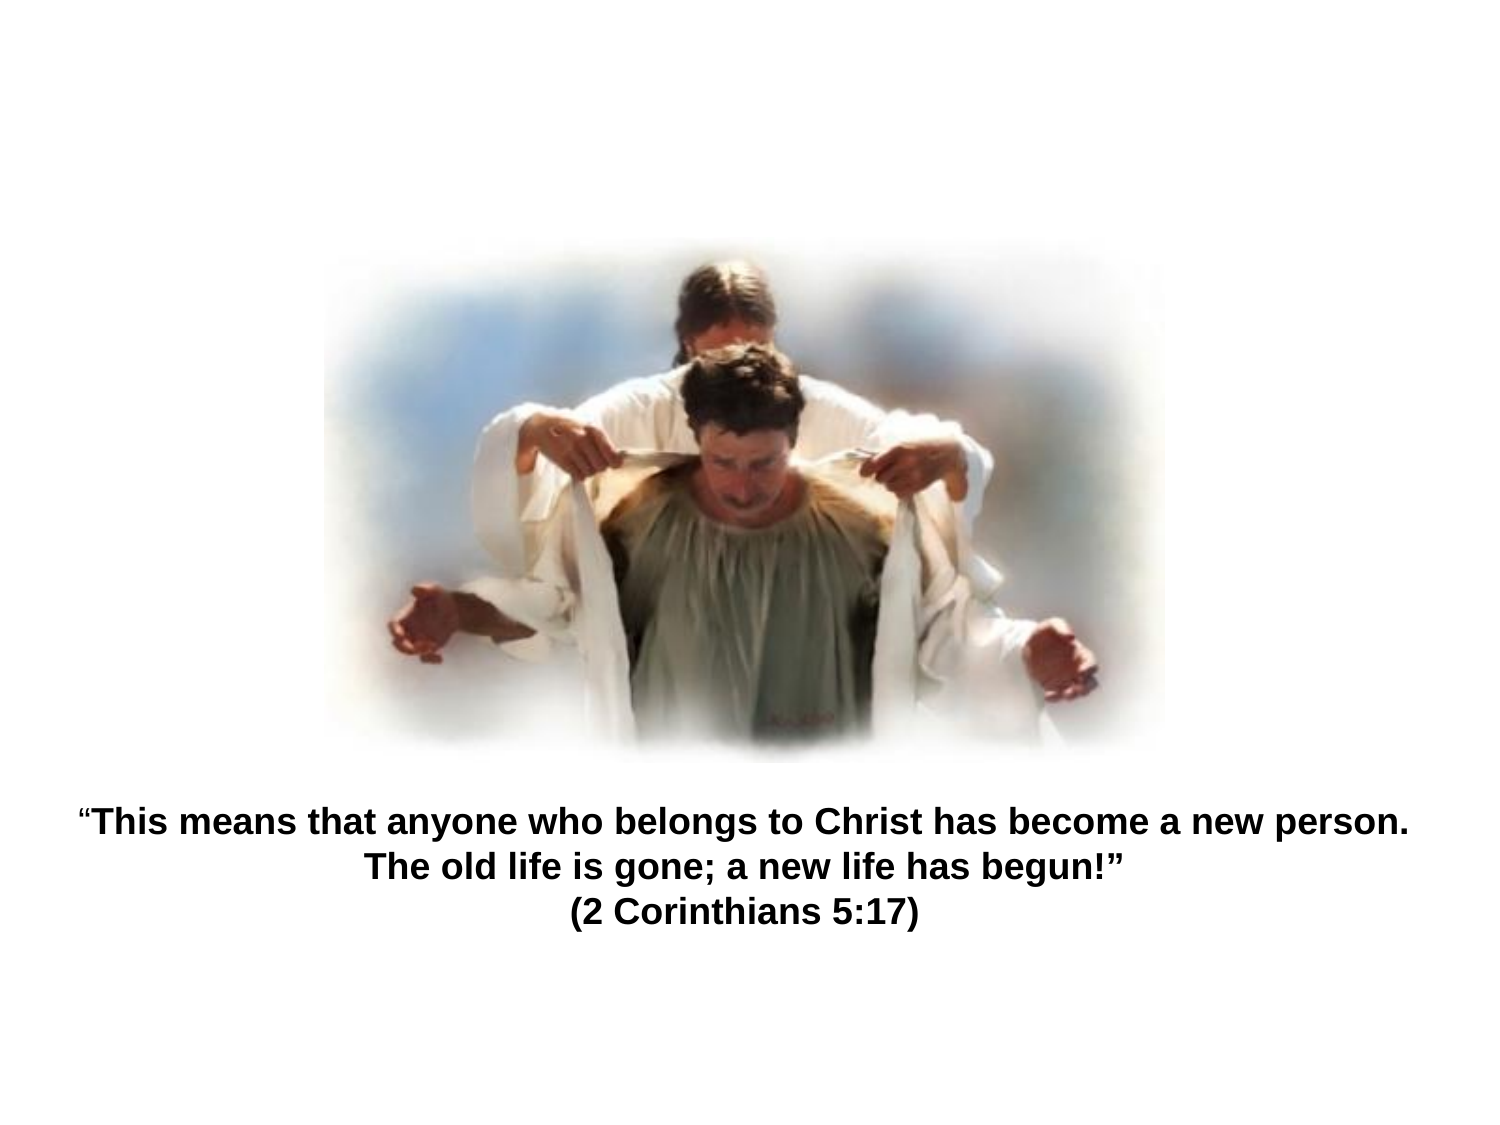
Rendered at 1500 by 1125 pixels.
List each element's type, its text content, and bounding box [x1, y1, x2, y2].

picture [324, 237, 1166, 763]
text_box “This means that anyone who belongs to Christ has become a new person. The old life is gone; a new life has begun!” (2 Corinthians 5:17) [0, 789, 1500, 940]
